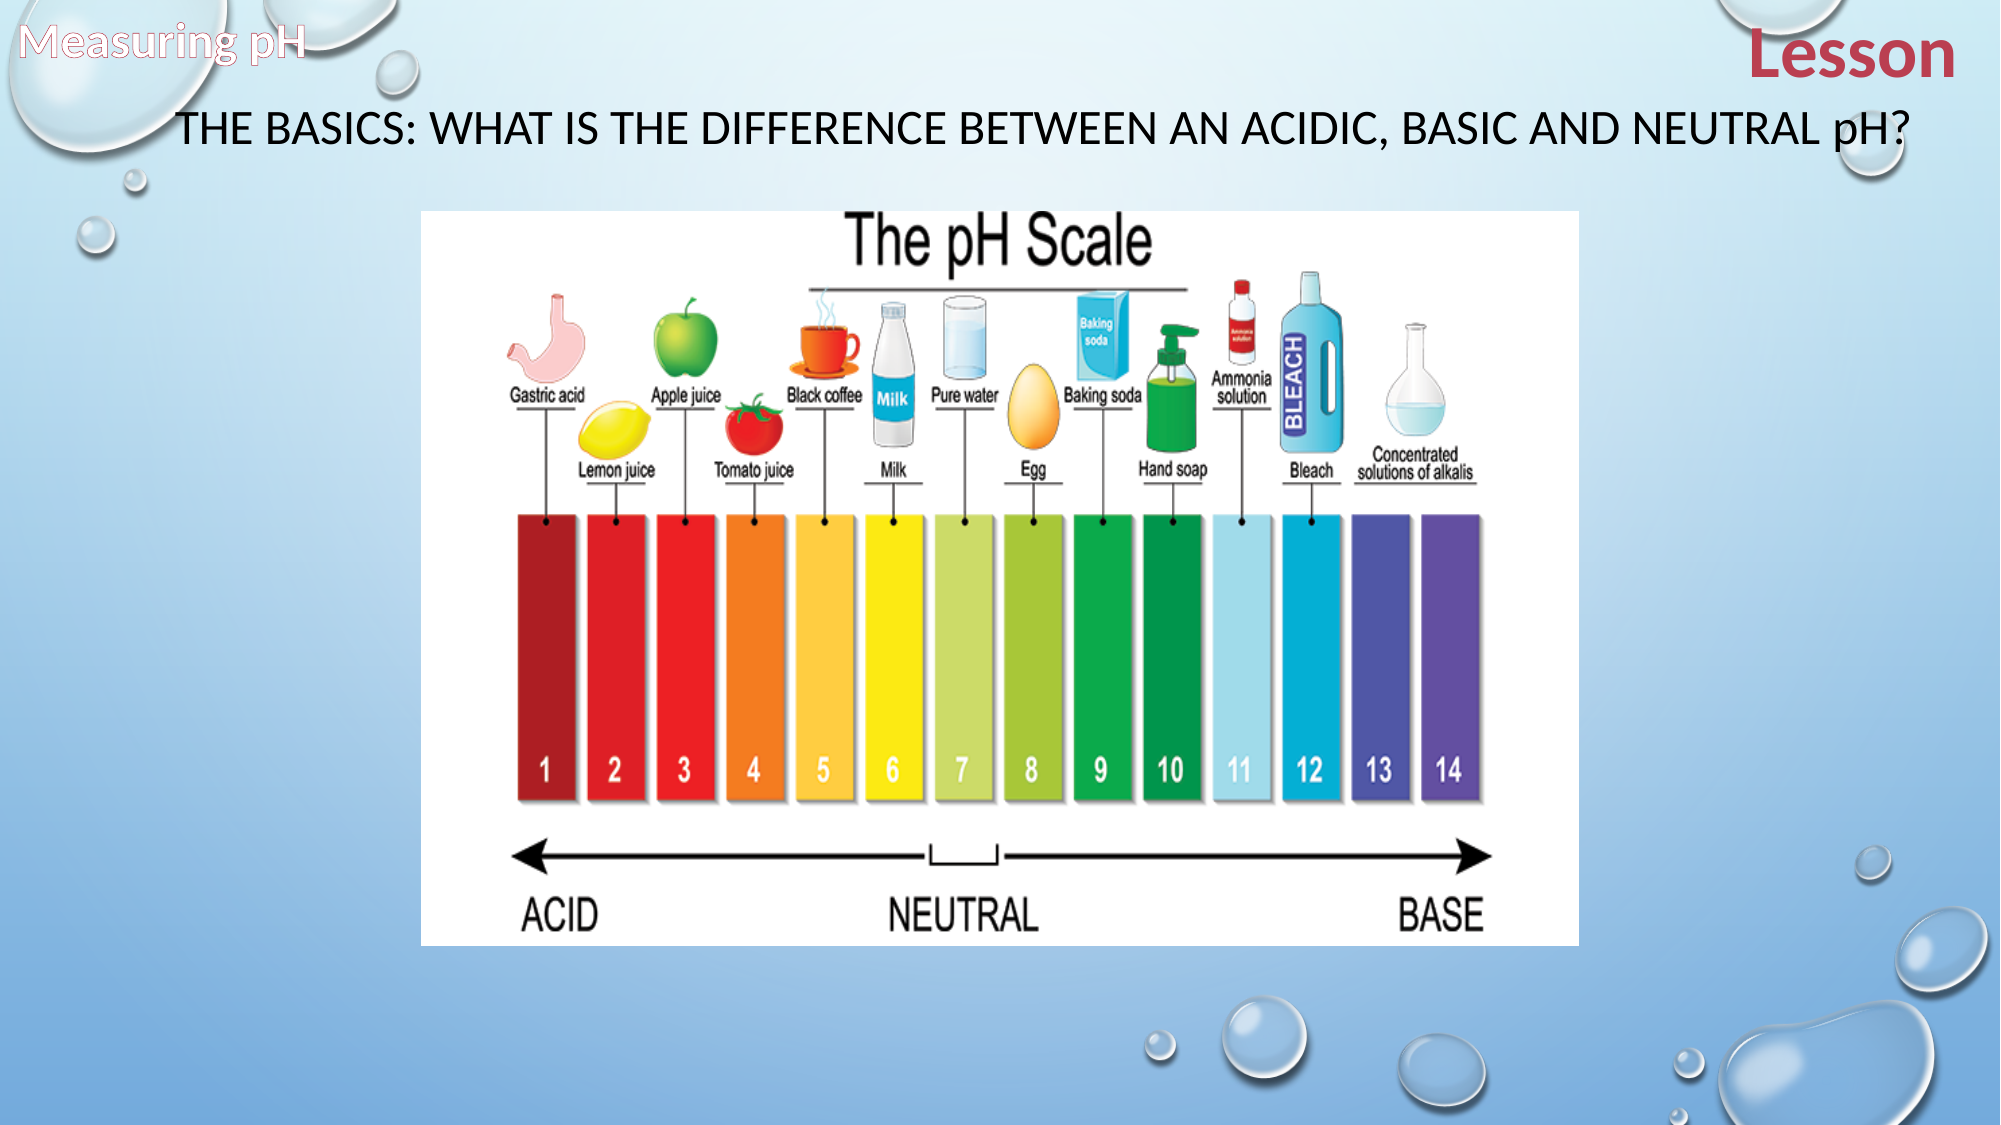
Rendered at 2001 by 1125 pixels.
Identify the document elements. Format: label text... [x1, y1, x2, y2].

picture [0, 0, 2000, 1125]
text_box Measuring pH [1, 0, 323, 75]
text_box Lesson [1710, 0, 1996, 100]
text_box The Basics: What is the difference between an acidic, basic and neutral pH? [160, 94, 1956, 212]
